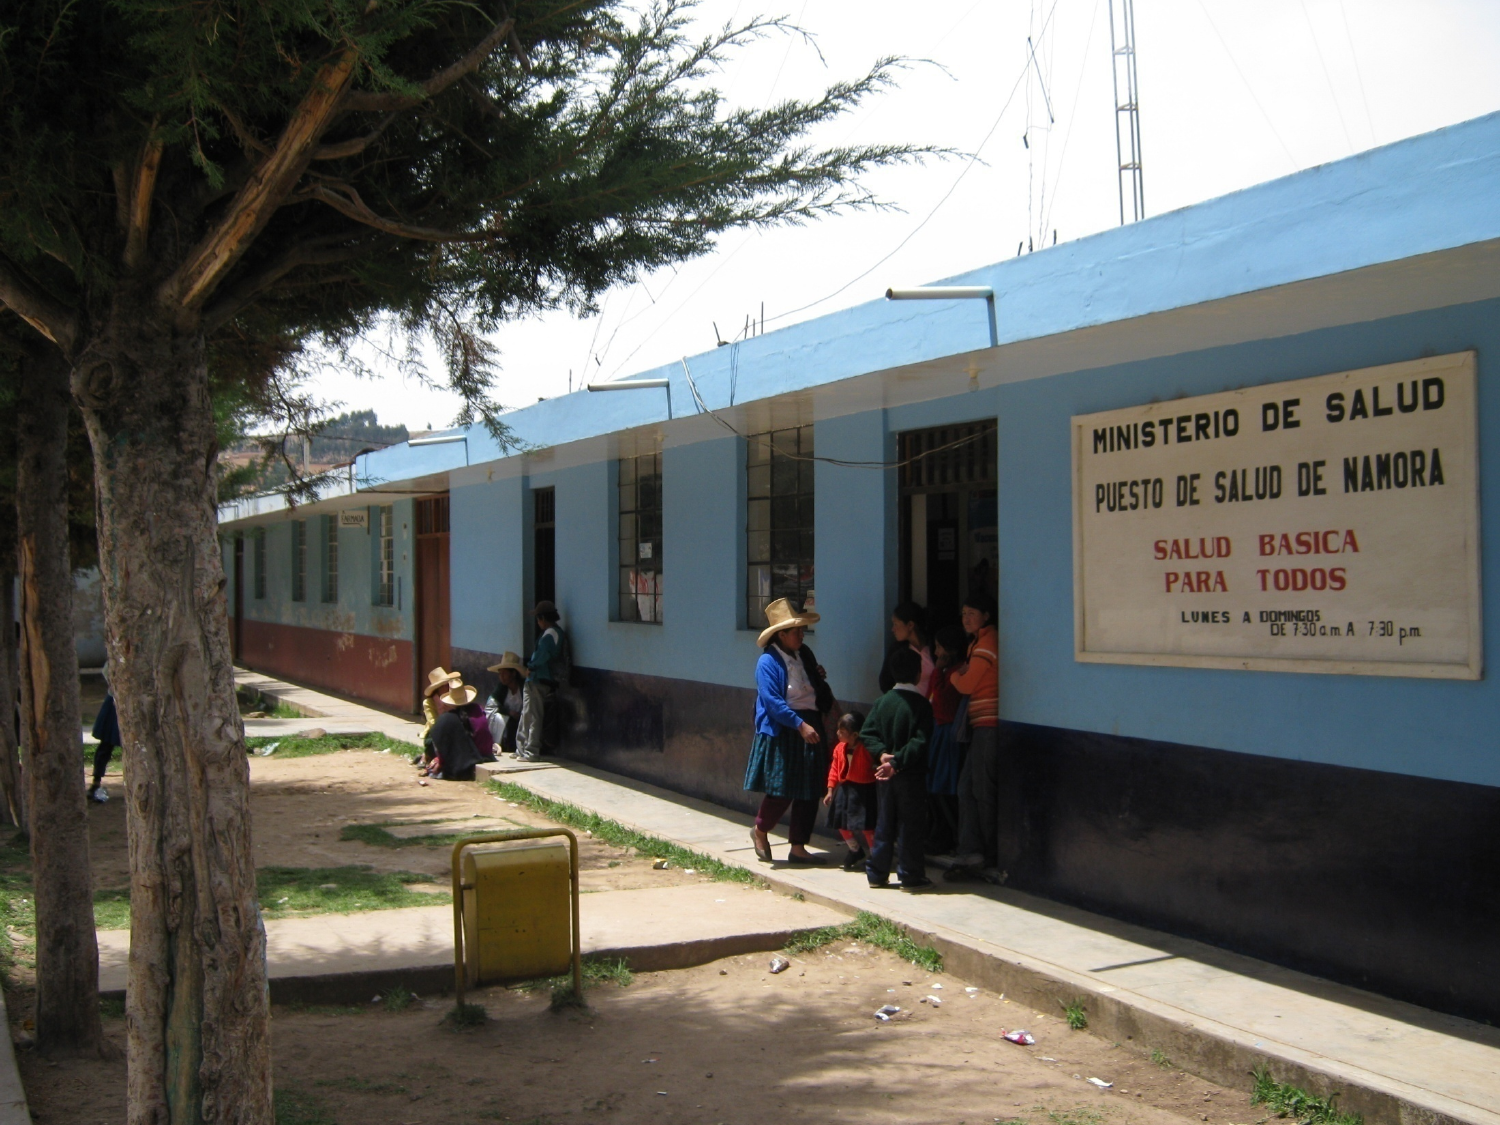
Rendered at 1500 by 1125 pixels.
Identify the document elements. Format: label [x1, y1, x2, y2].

list [0, 0, 1500, 1125]
